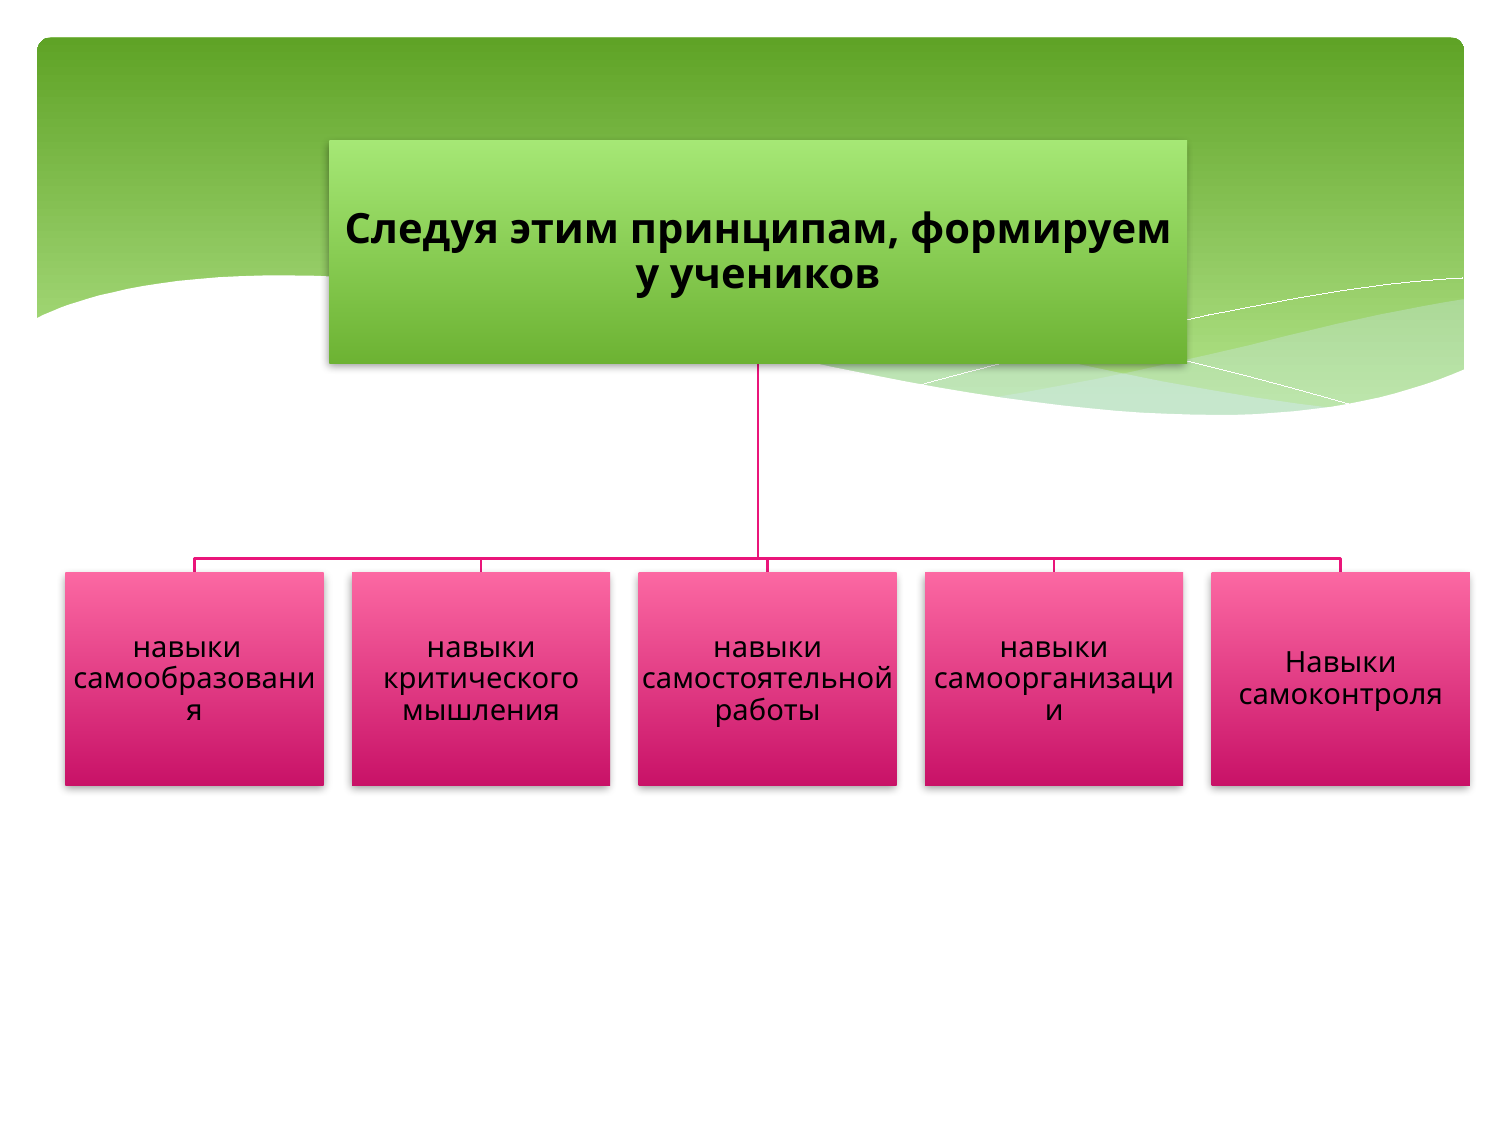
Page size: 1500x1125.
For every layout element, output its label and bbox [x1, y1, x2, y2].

list [64, 101, 1471, 1006]
